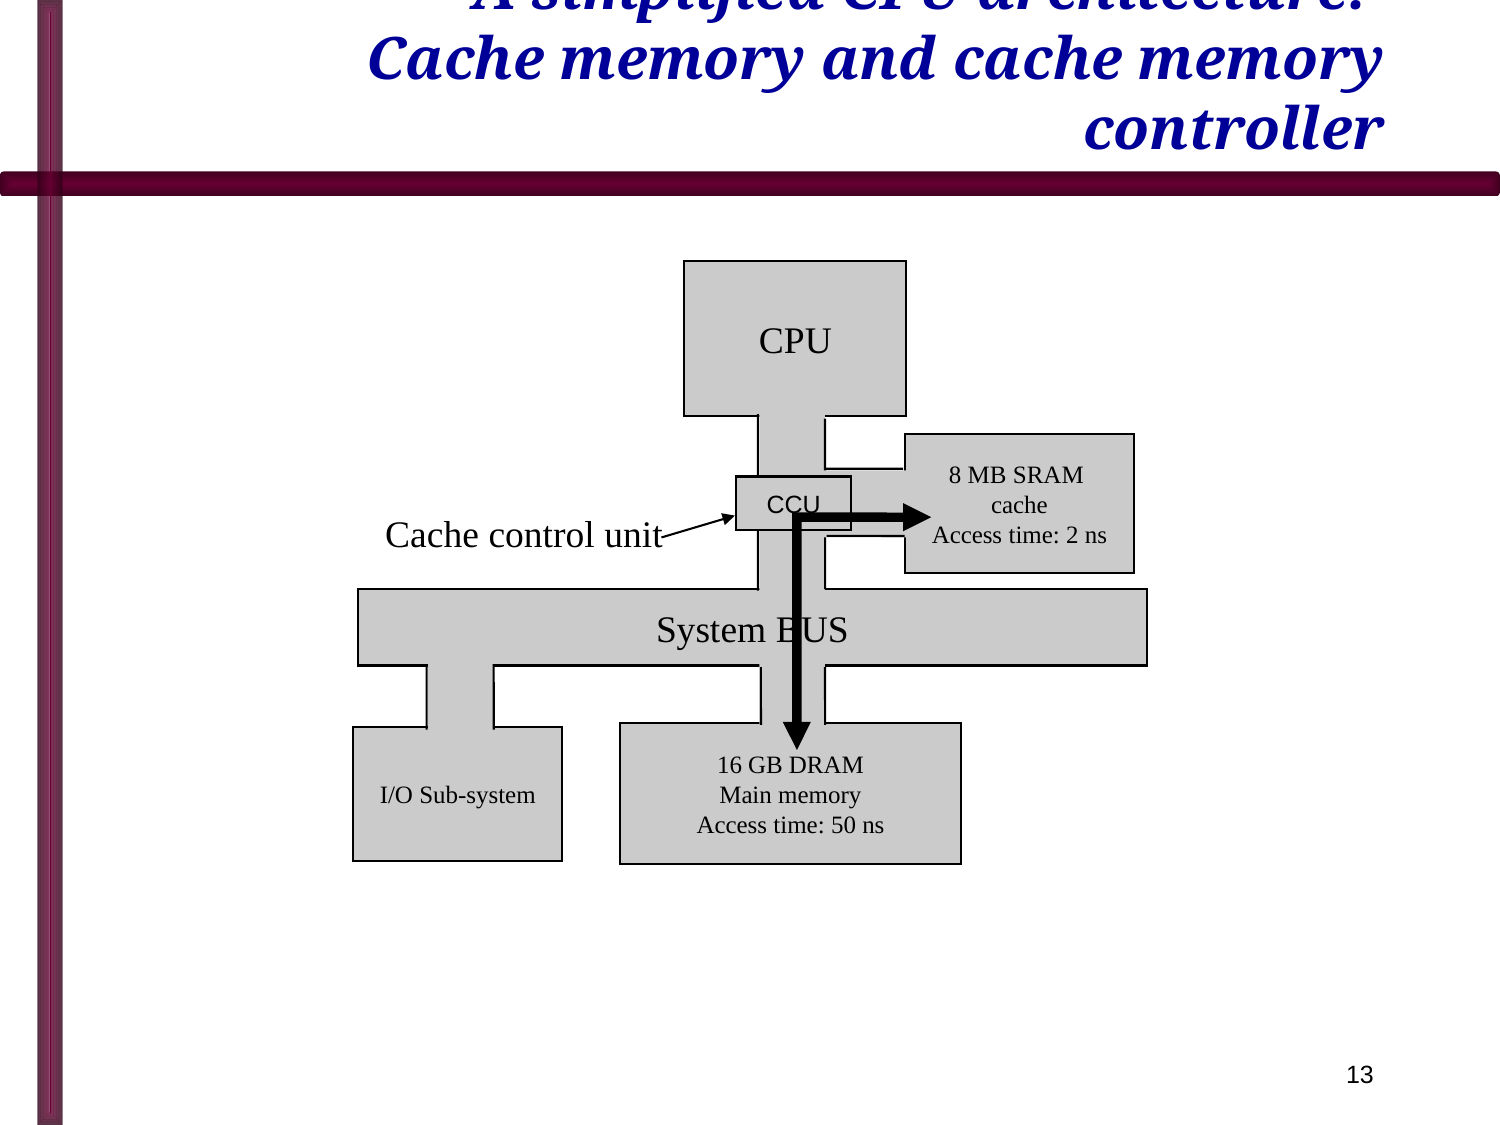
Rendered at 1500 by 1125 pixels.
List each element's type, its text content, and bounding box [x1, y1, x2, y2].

title A simplified CPU architecture: Cache memory and cache memory controller [125, 24, 1400, 169]
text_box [352, 260, 1148, 865]
